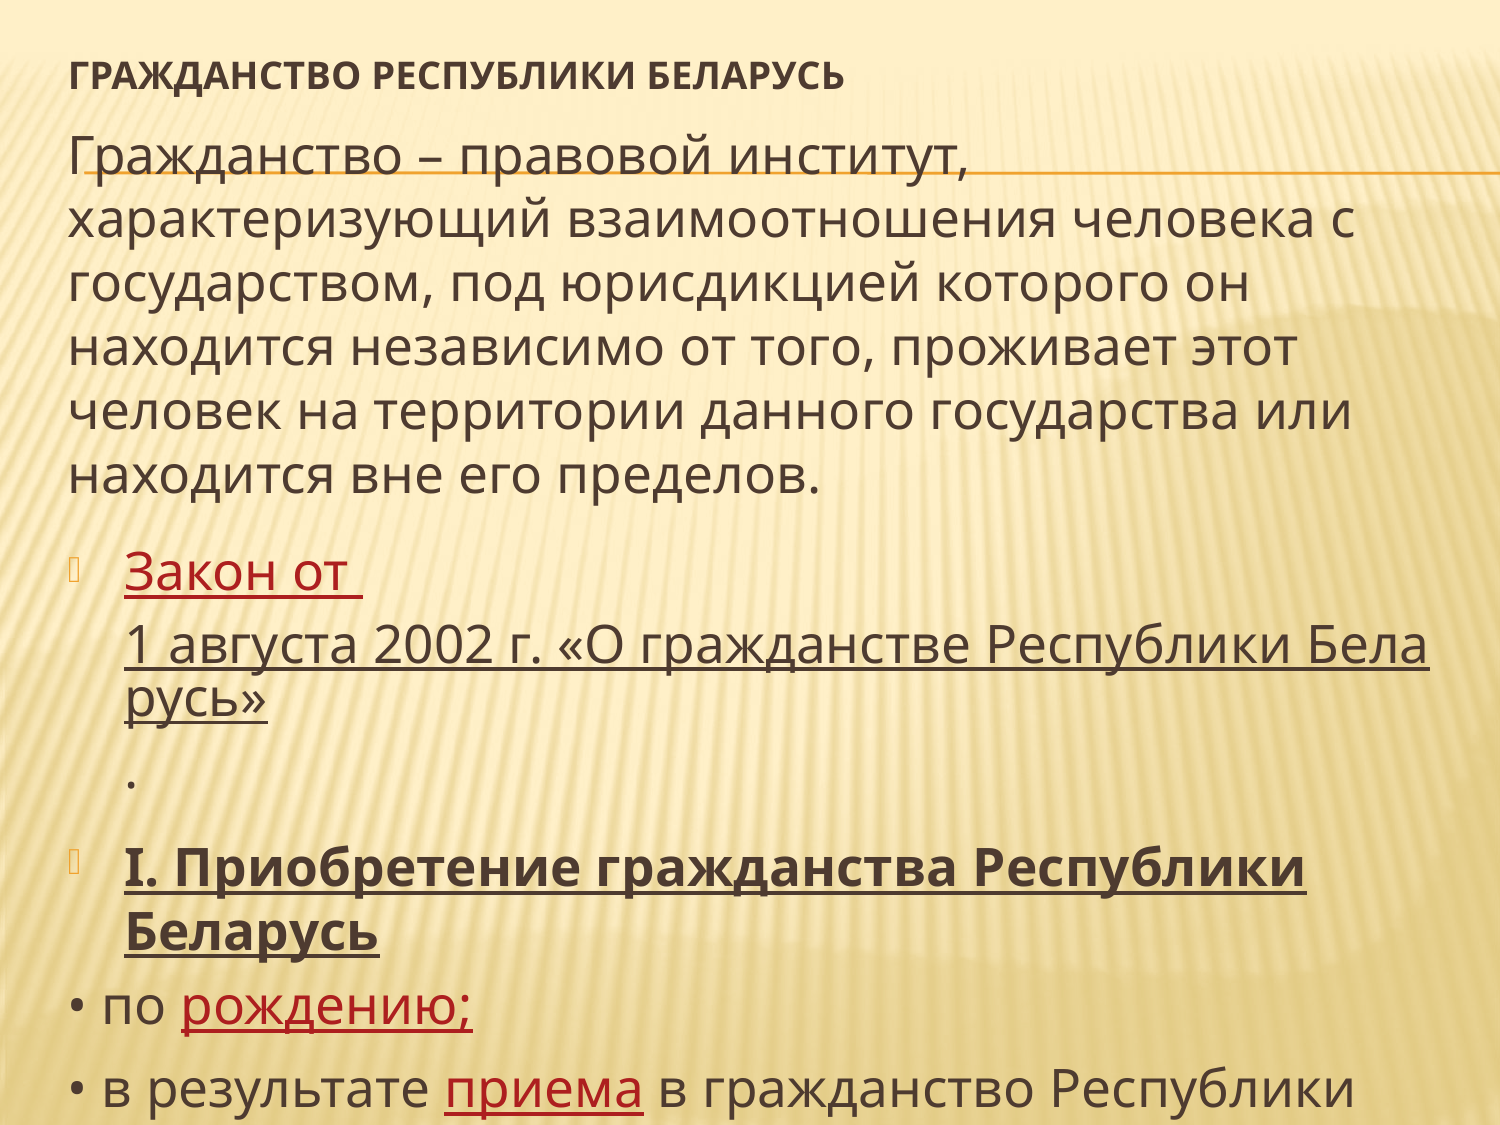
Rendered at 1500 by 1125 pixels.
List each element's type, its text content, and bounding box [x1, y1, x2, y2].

title Гражданство Республики Беларусь [53, 42, 1475, 105]
list Гражданство – правовой институт, характеризующий взаимоотношения человека с государством, под юрисдикцией которого он находится независимо от того, проживает этот человек на территории данного государства или находится вне его пределов. Закон от 1 августа 2002 г. «О гражданстве Республики Беларусь». I. Приобретение гражданства Республики Беларусь • по рождению; • в результате приема в гражданство Республики Беларусь; • в порядке регистрации; • по иным основаниям, предусмотренным Законом и международными договорами Республики Беларусь. [53, 113, 1471, 1083]
